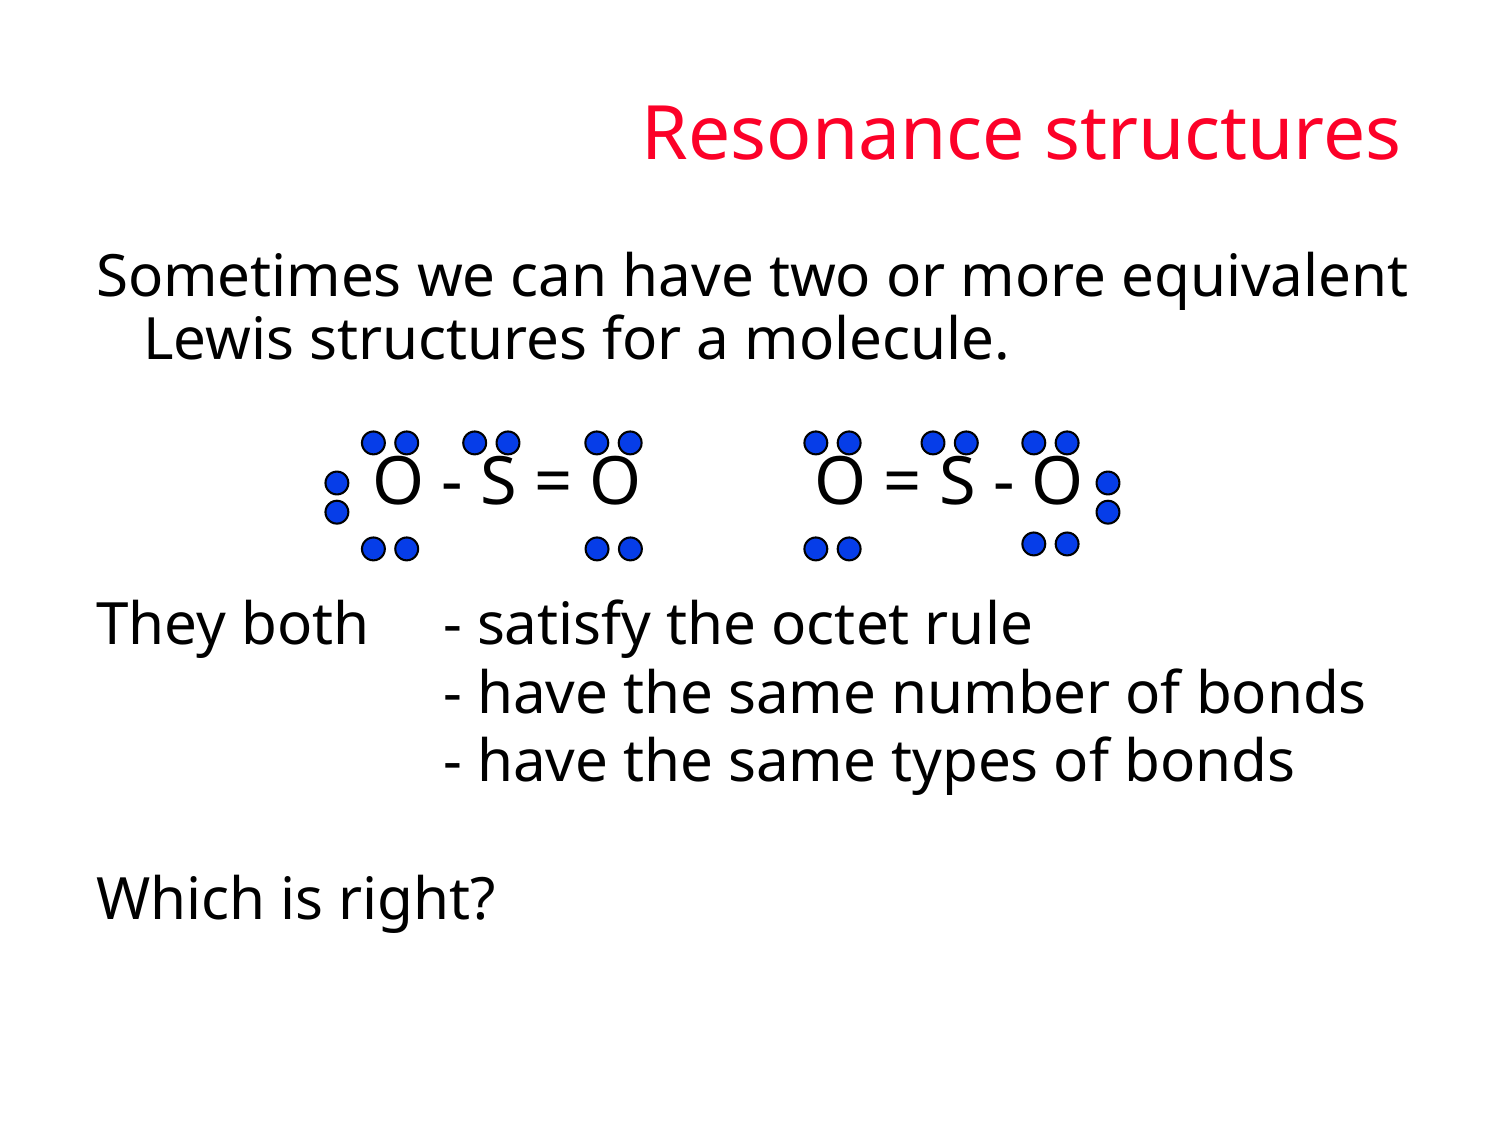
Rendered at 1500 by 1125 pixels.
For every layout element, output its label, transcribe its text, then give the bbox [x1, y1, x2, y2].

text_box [361, 537, 419, 561]
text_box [1022, 532, 1079, 556]
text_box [921, 431, 979, 455]
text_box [463, 431, 520, 455]
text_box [585, 431, 642, 455]
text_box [585, 537, 643, 561]
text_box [1096, 471, 1120, 524]
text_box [361, 431, 419, 455]
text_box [804, 537, 861, 561]
list Sometimes we can have two or more equivalent Lewis structures for a molecule. O - S = O O = S - O They both - satisfy the octet rule - have the same number of bonds - have the same types of bonds Which is right? [80, 238, 1457, 1027]
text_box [325, 471, 349, 524]
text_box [804, 431, 861, 455]
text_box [1022, 431, 1079, 455]
title Resonance structures [66, 57, 1418, 214]
